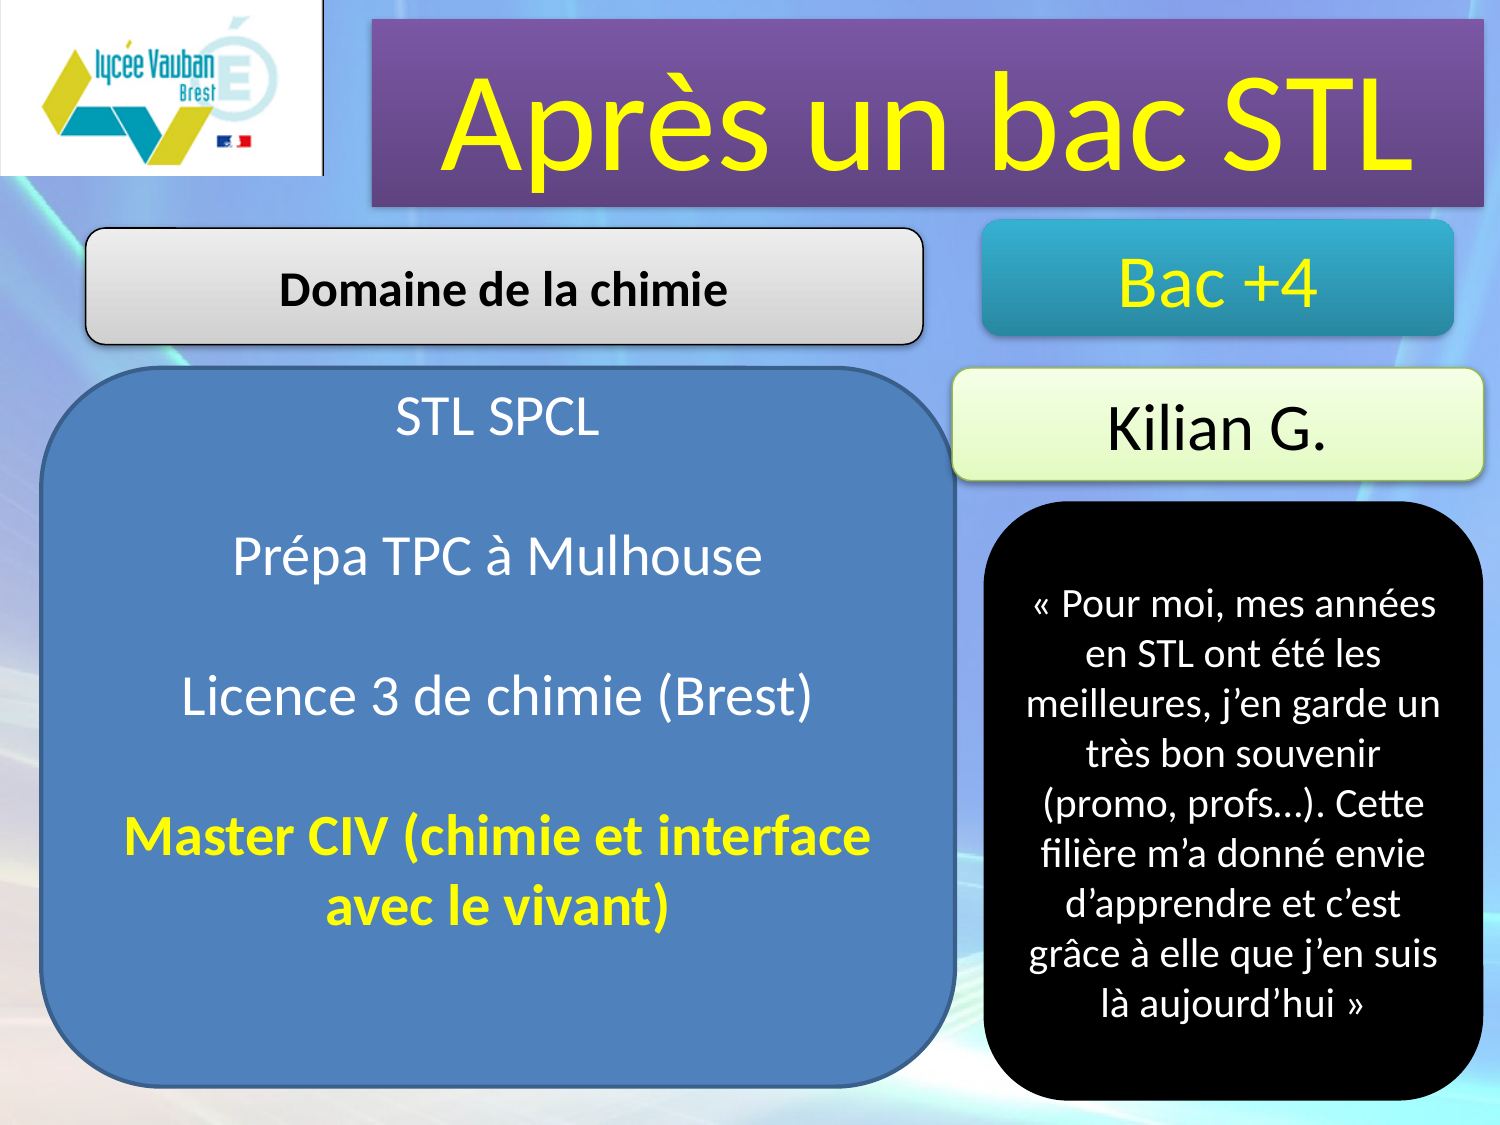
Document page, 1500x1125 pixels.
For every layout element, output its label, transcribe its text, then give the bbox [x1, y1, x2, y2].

text_box Domaine de la chimie [84, 227, 924, 346]
text_box Bac +4 [981, 219, 1455, 336]
title Après un bac STL [371, 19, 1484, 207]
picture [0, 0, 325, 176]
text_box Kilian G. [951, 367, 1485, 482]
text_box « Pour moi, mes années en STL ont été les meilleures, j’en garde un très bon souvenir (promo, profs…). Cette filière m’a donné envie d’apprendre et c’est grâce à elle que j’en suis là aujourd’hui » [983, 501, 1484, 1101]
text_box STL SPCL Prépa TPC à Mulhouse Licence 3 de chimie (Brest) Master CIV (chimie et interface avec le vivant) [39, 365, 958, 1089]
